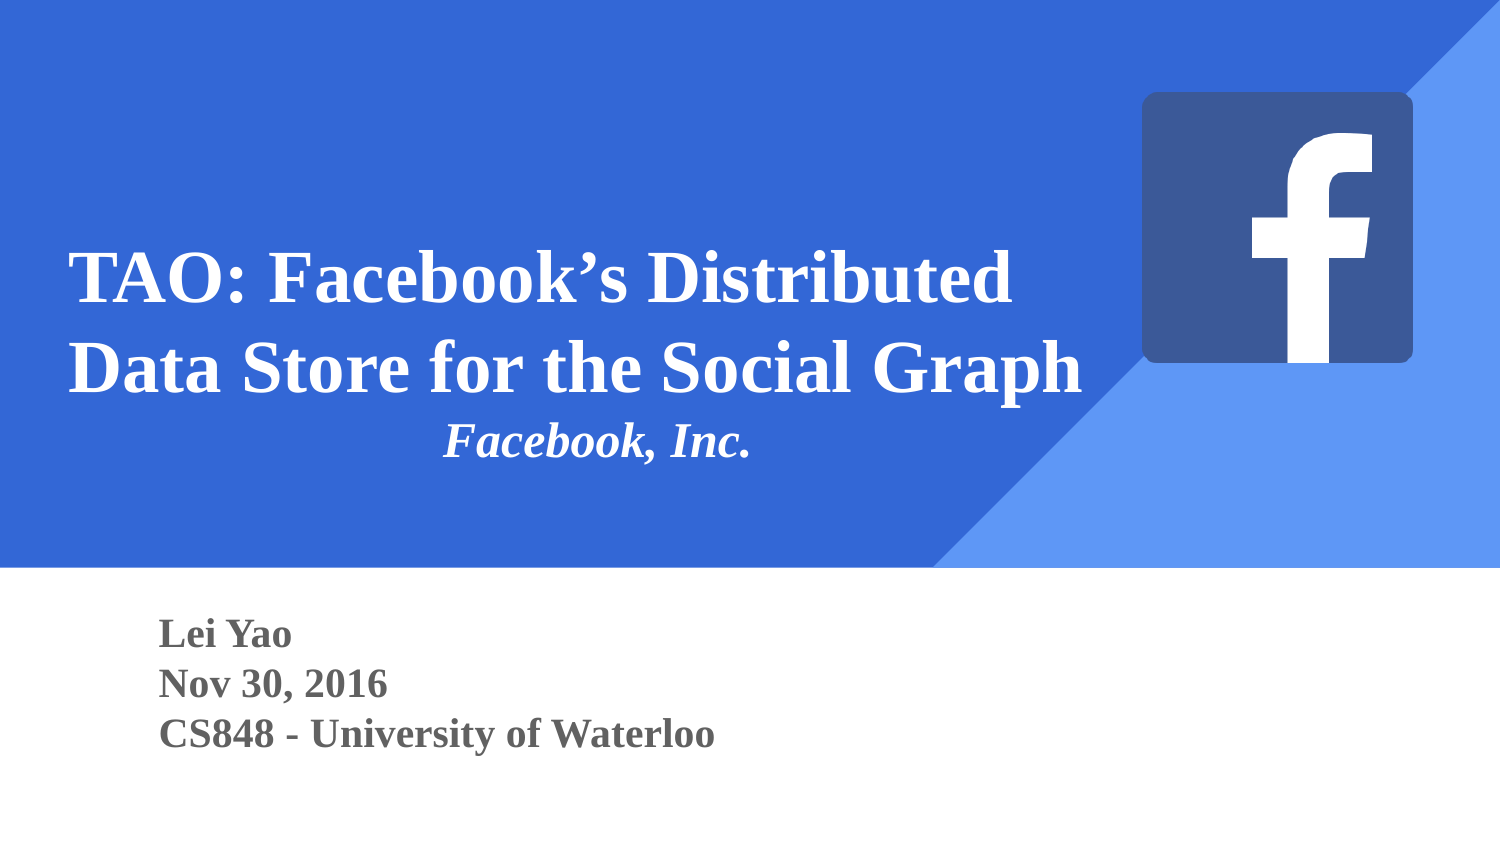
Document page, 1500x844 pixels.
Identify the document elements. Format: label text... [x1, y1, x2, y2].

title TAO: Facebook’s Distributed Data Store for the Social Graph Facebook, Inc. [53, 76, 1143, 543]
subtitle Lei Yao Nov 30, 2016 CS848 - University of Waterloo [143, 590, 985, 805]
picture [1142, 92, 1413, 363]
